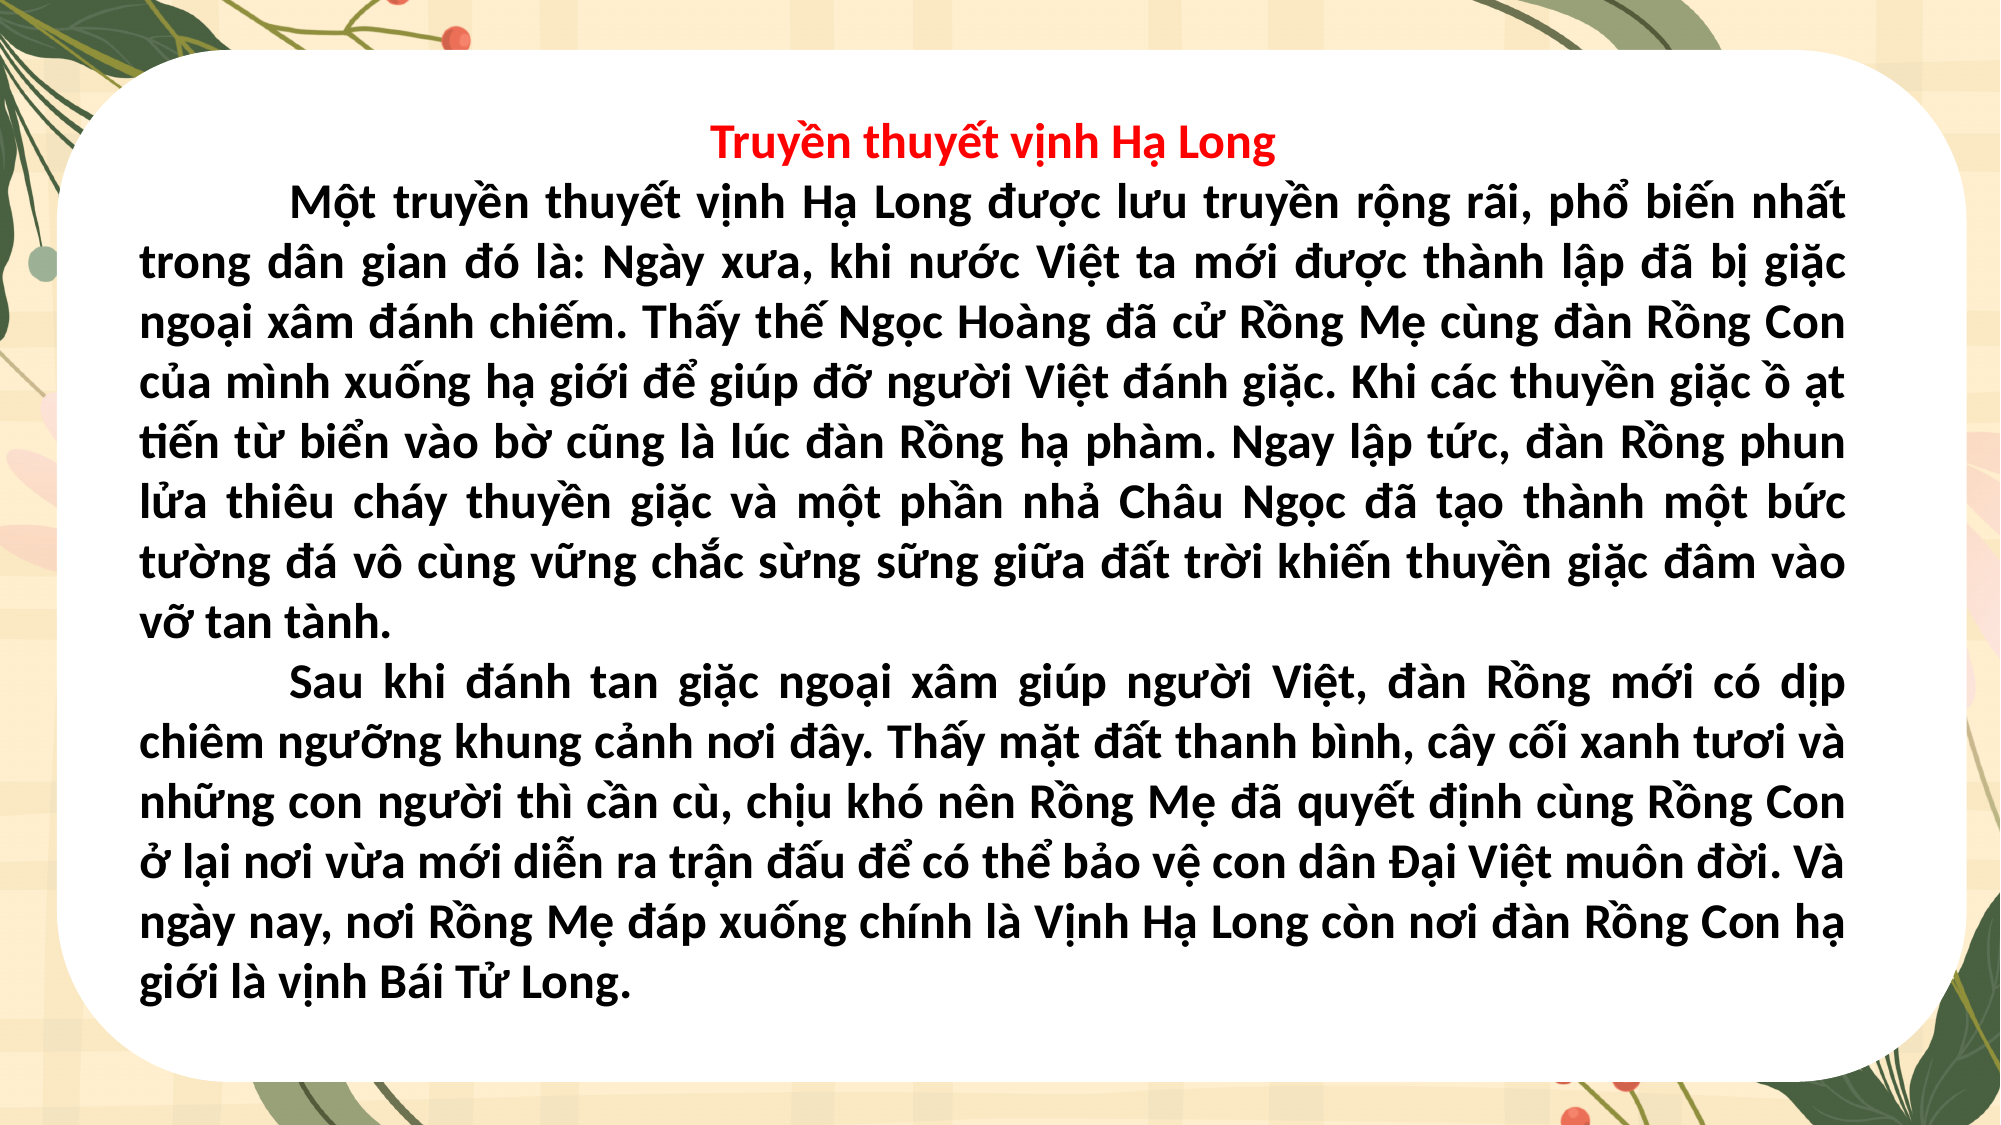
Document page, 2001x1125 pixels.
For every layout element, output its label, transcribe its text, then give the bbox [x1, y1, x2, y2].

picture [0, 0, 2000, 1125]
text_box [975, 537, 1025, 588]
text_box Truyền thuyết vịnh Hạ Long Một truyền thuyết vịnh Hạ Long được lưu truyền rộng rãi, phổ biến nhất trong dân gian đó là: Ngày xưa, khi nước Việt ta mới được thành lập đã bị giặc ngoại xâm đánh chiếm. Thấy thế Ngọc Hoàng đã cử Rồng Mẹ cùng đàn Rồng Con của mình xuống hạ giới để giúp đỡ người Việt đánh giặc. Khi các thuyền giặc ồ ạt tiến từ biển vào bờ cũng là lúc đàn Rồng hạ phàm. Ngay lập tức, đàn Rồng phun lửa thiêu cháy thuyền giặc và một phần nhả Châu Ngọc đã tạo thành một bức tường đá vô cùng vững chắc sừng sững giữa đất trời khiến thuyền giặc đâm vào vỡ tan tành. Sau khi đánh tan giặc ngoại xâm giúp người Việt, đàn Rồng mới có dịp chiêm ngưỡng khung cảnh nơi đây. Thấy mặt đất thanh bình, cây cối xanh tươi và những con người thì cần cù, chịu khó nên Rồng Mẹ đã quyết định cùng Rồng Con ở lại nơi vừa mới diễn ra trận đấu để có thể bảo vệ con dân Đại Việt muôn đời. Và ngày nay, nơi Rồng Mẹ đáp xuống chính là Vịnh Hạ Long còn nơi đàn Rồng Con hạ giới là vịnh Bái Tử Long. [124, 101, 1863, 1017]
